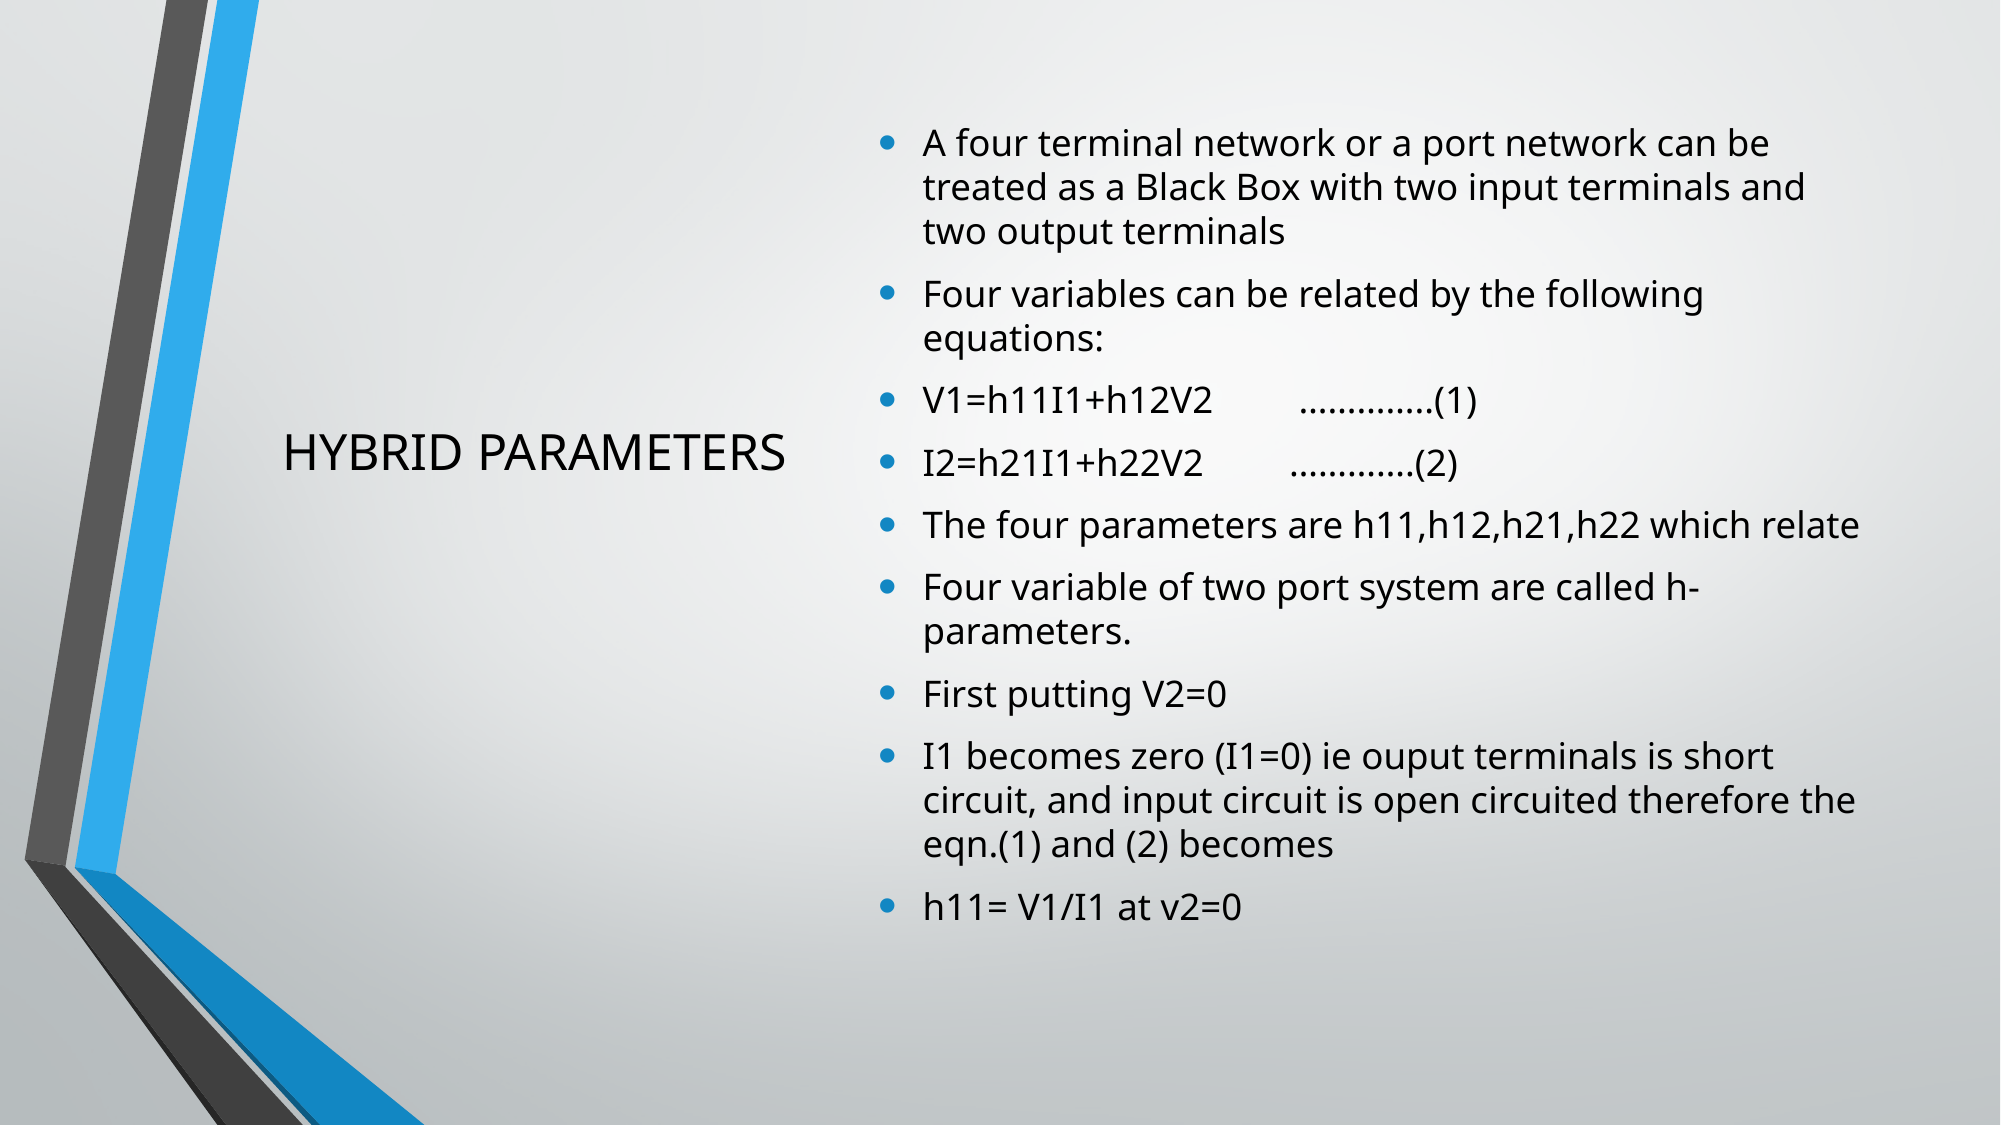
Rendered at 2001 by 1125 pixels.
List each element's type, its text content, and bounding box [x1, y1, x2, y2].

list A four terminal network or a port network can be treated as a Black Box with two input terminals and two output terminals Four variables can be related by the following equations: V1=h11I1+h12V2 …………..(1) I2=h21I1+h22V2 ………….(2) The four parameters are h11,h12,h21,h22 which relate Four variable of two port system are called h-parameters. First putting V2=0 I1 becomes zero (I1=0) ie ouput terminals is short circuit, and input circuit is open circuited therefore the eqn.(1) and (2) becomes h11= V1/I1 at v2=0 [863, 112, 1887, 950]
title HYBRID PARAMETERS [243, 262, 826, 488]
